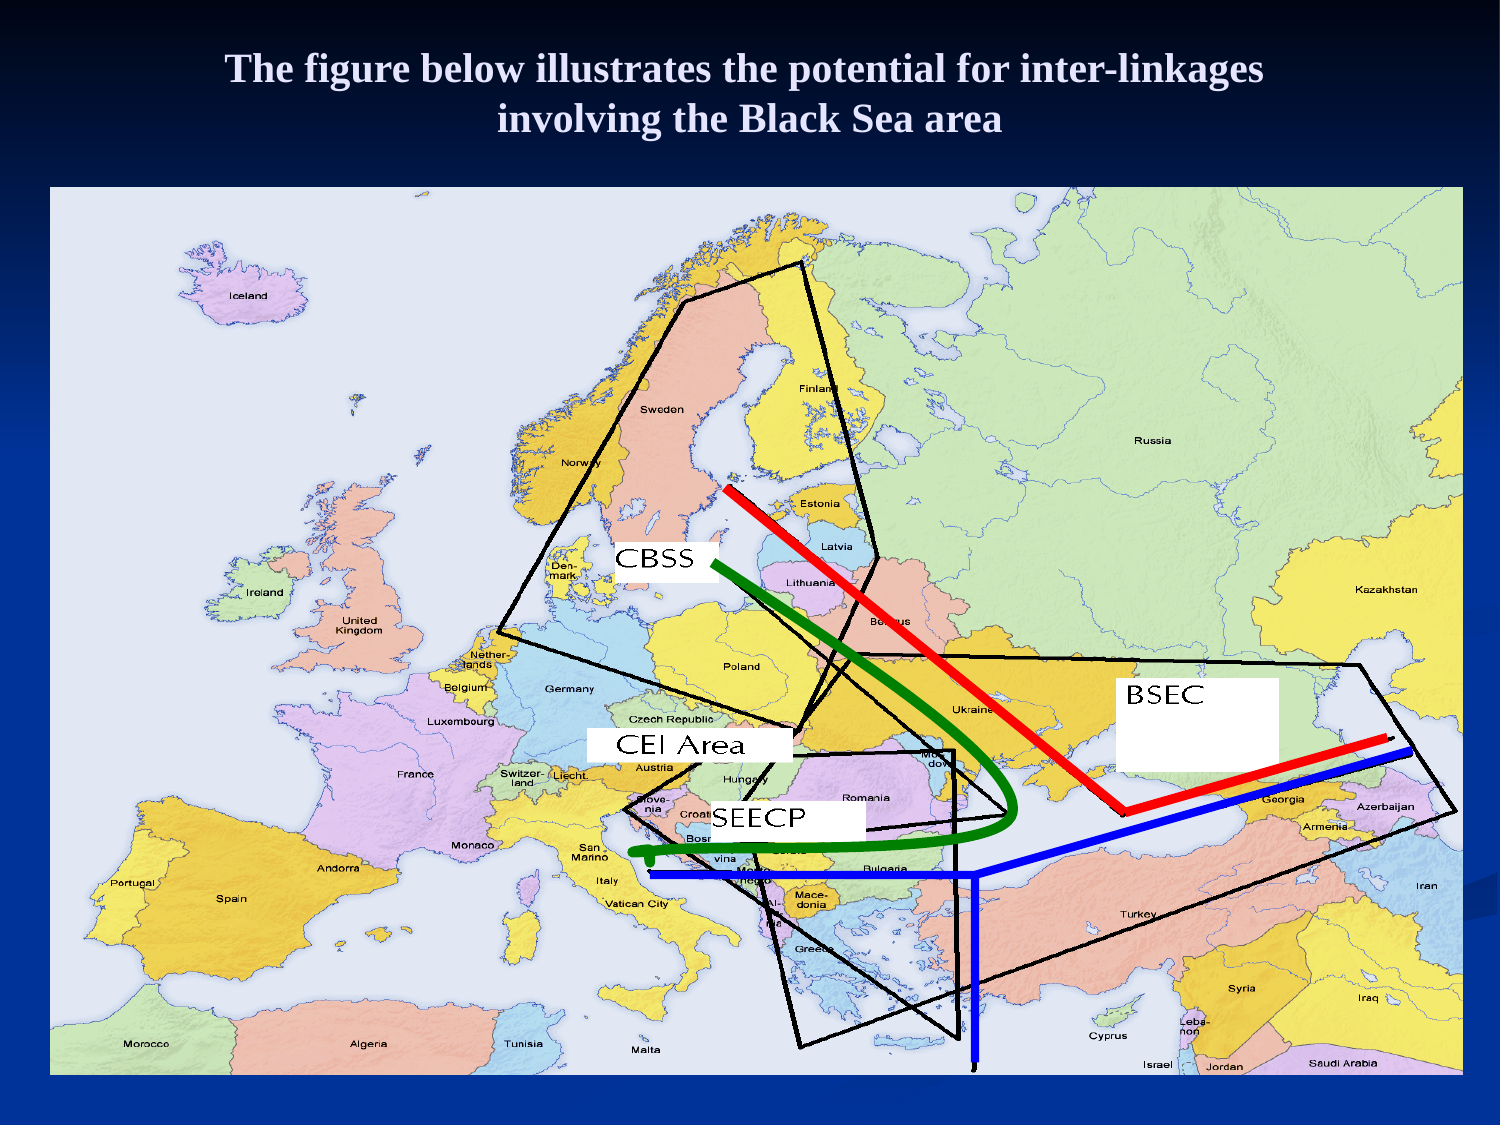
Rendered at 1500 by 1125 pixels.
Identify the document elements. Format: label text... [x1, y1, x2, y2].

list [49, 187, 1463, 1076]
title The figure below illustrates the potential for inter-linkages involving the Black Sea area [75, 24, 1425, 175]
